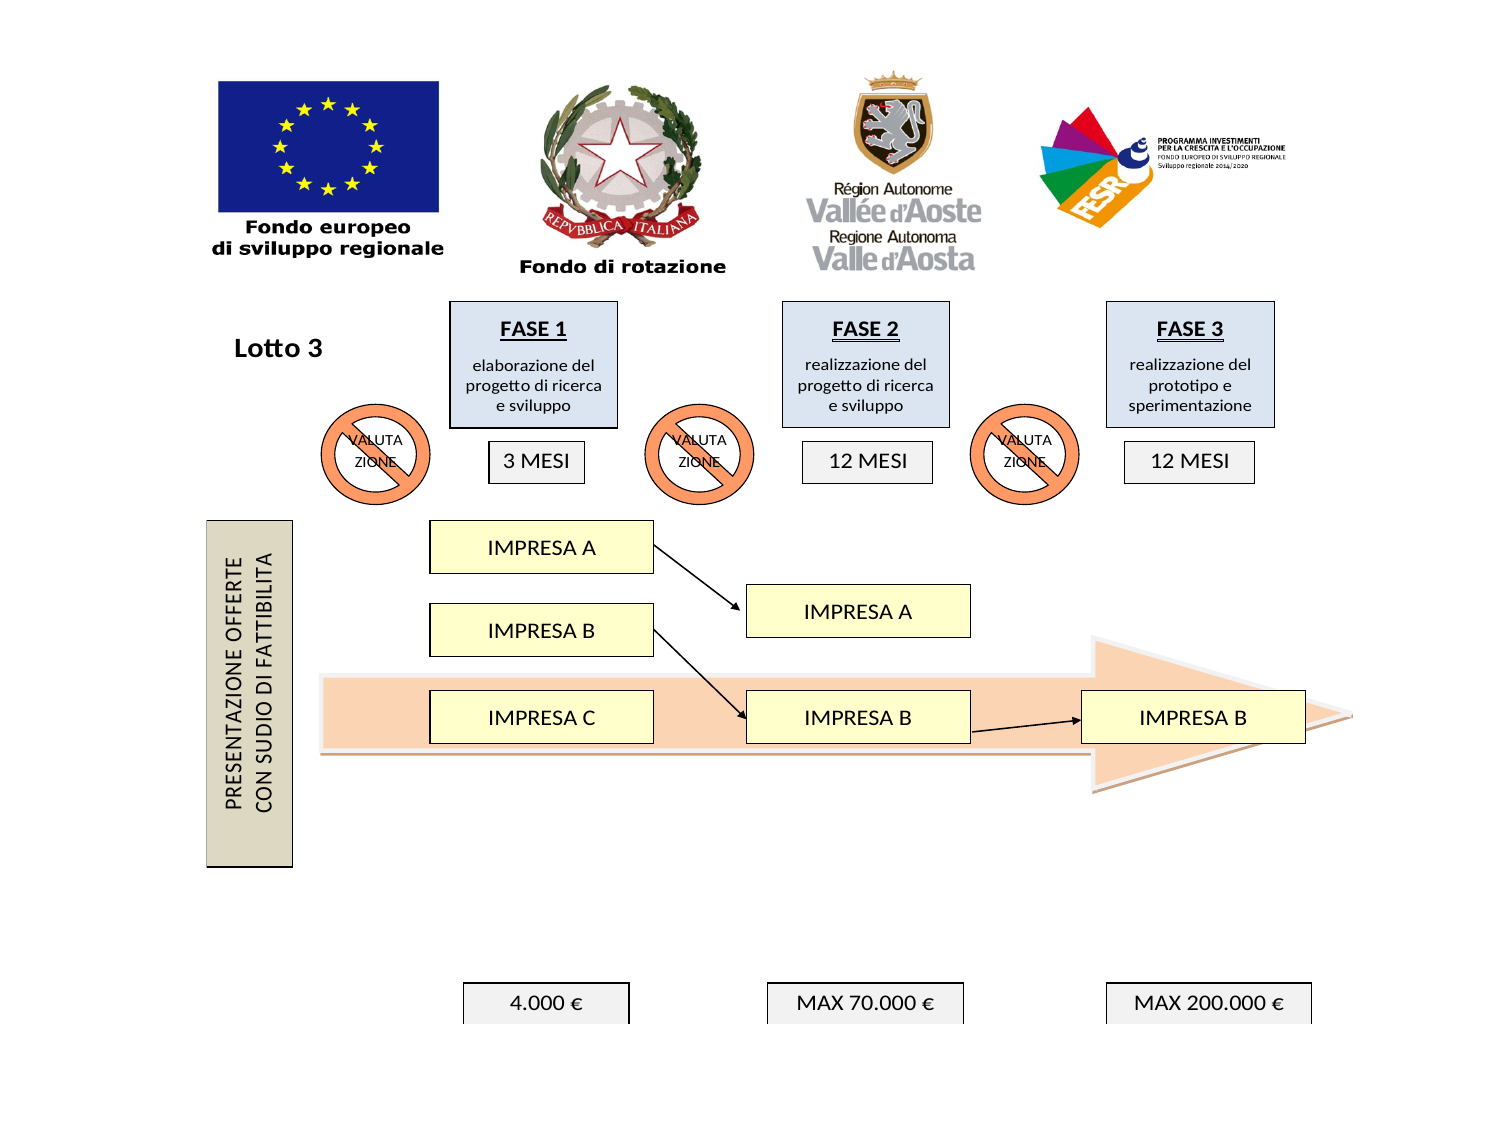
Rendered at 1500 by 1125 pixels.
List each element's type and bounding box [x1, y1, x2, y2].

list [206, 301, 1353, 1024]
text_box [170, 55, 1341, 280]
